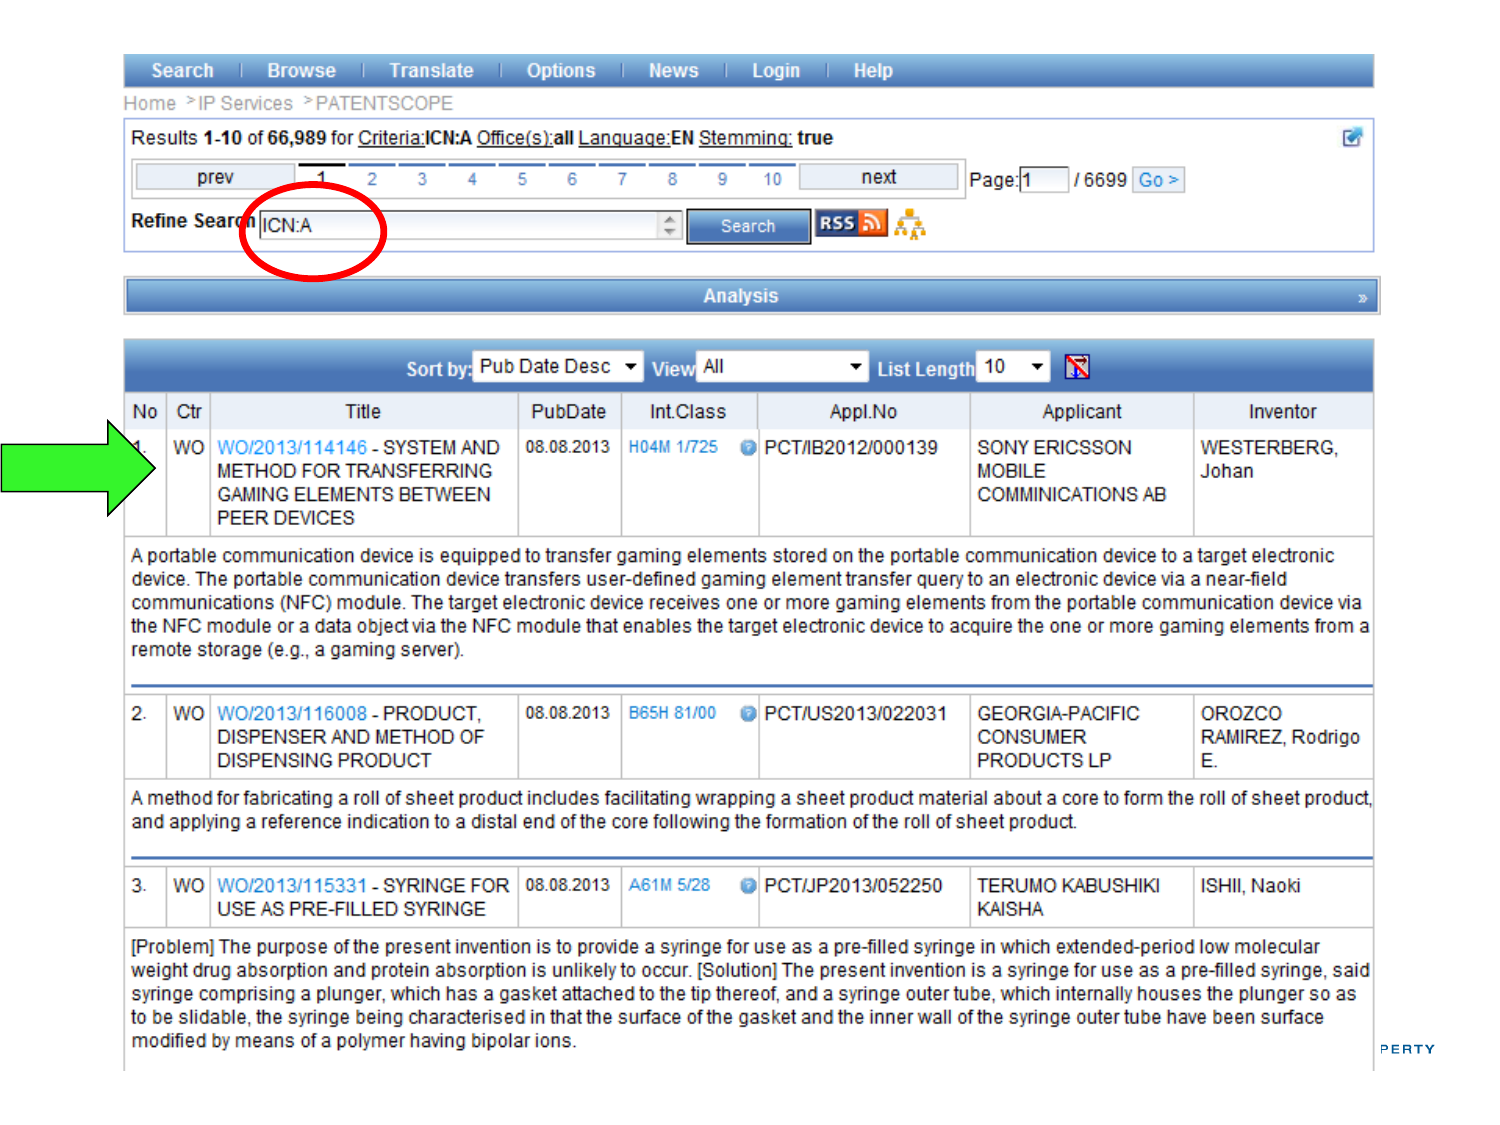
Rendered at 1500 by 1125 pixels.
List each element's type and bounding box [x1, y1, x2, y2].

text_box [1, 420, 114, 516]
picture [0, 0, 1500, 1125]
